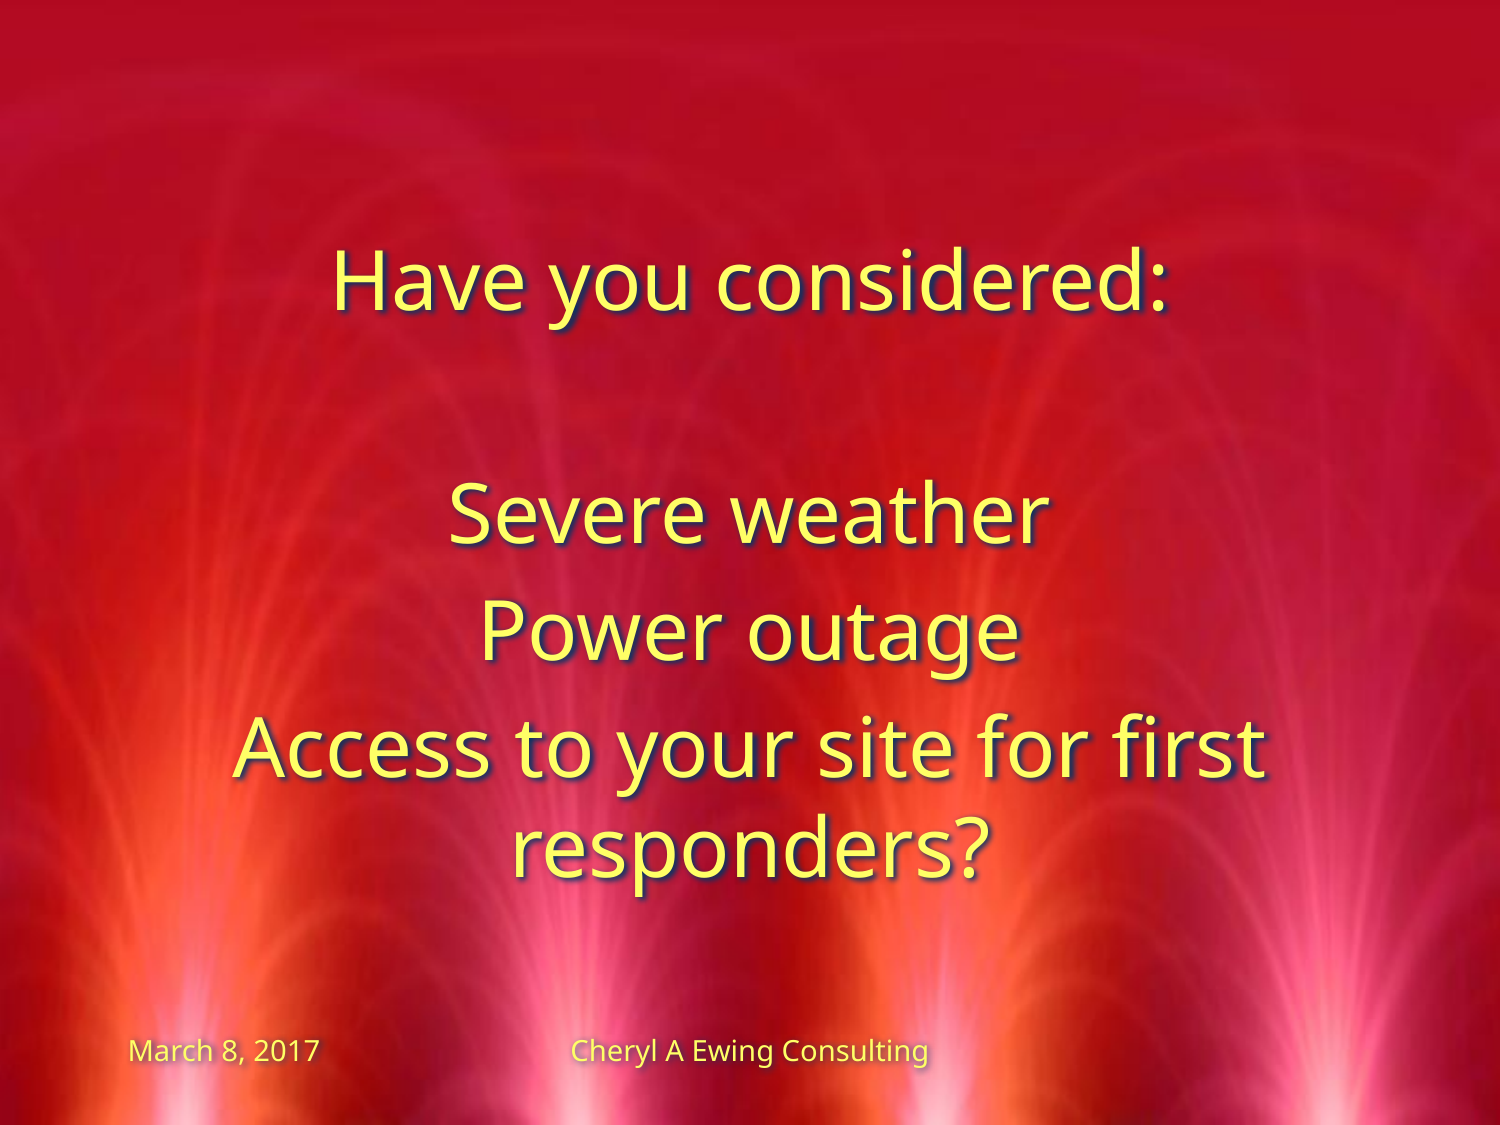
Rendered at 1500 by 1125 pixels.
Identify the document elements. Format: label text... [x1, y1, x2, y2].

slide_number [112, 1025, 425, 1100]
picture [0, 0, 1500, 1125]
list Have you considered: Severe weather Power outage Access to your site for first responders? [112, 219, 1388, 895]
footer Cheryl A Ewing Consulting [512, 1025, 988, 1100]
